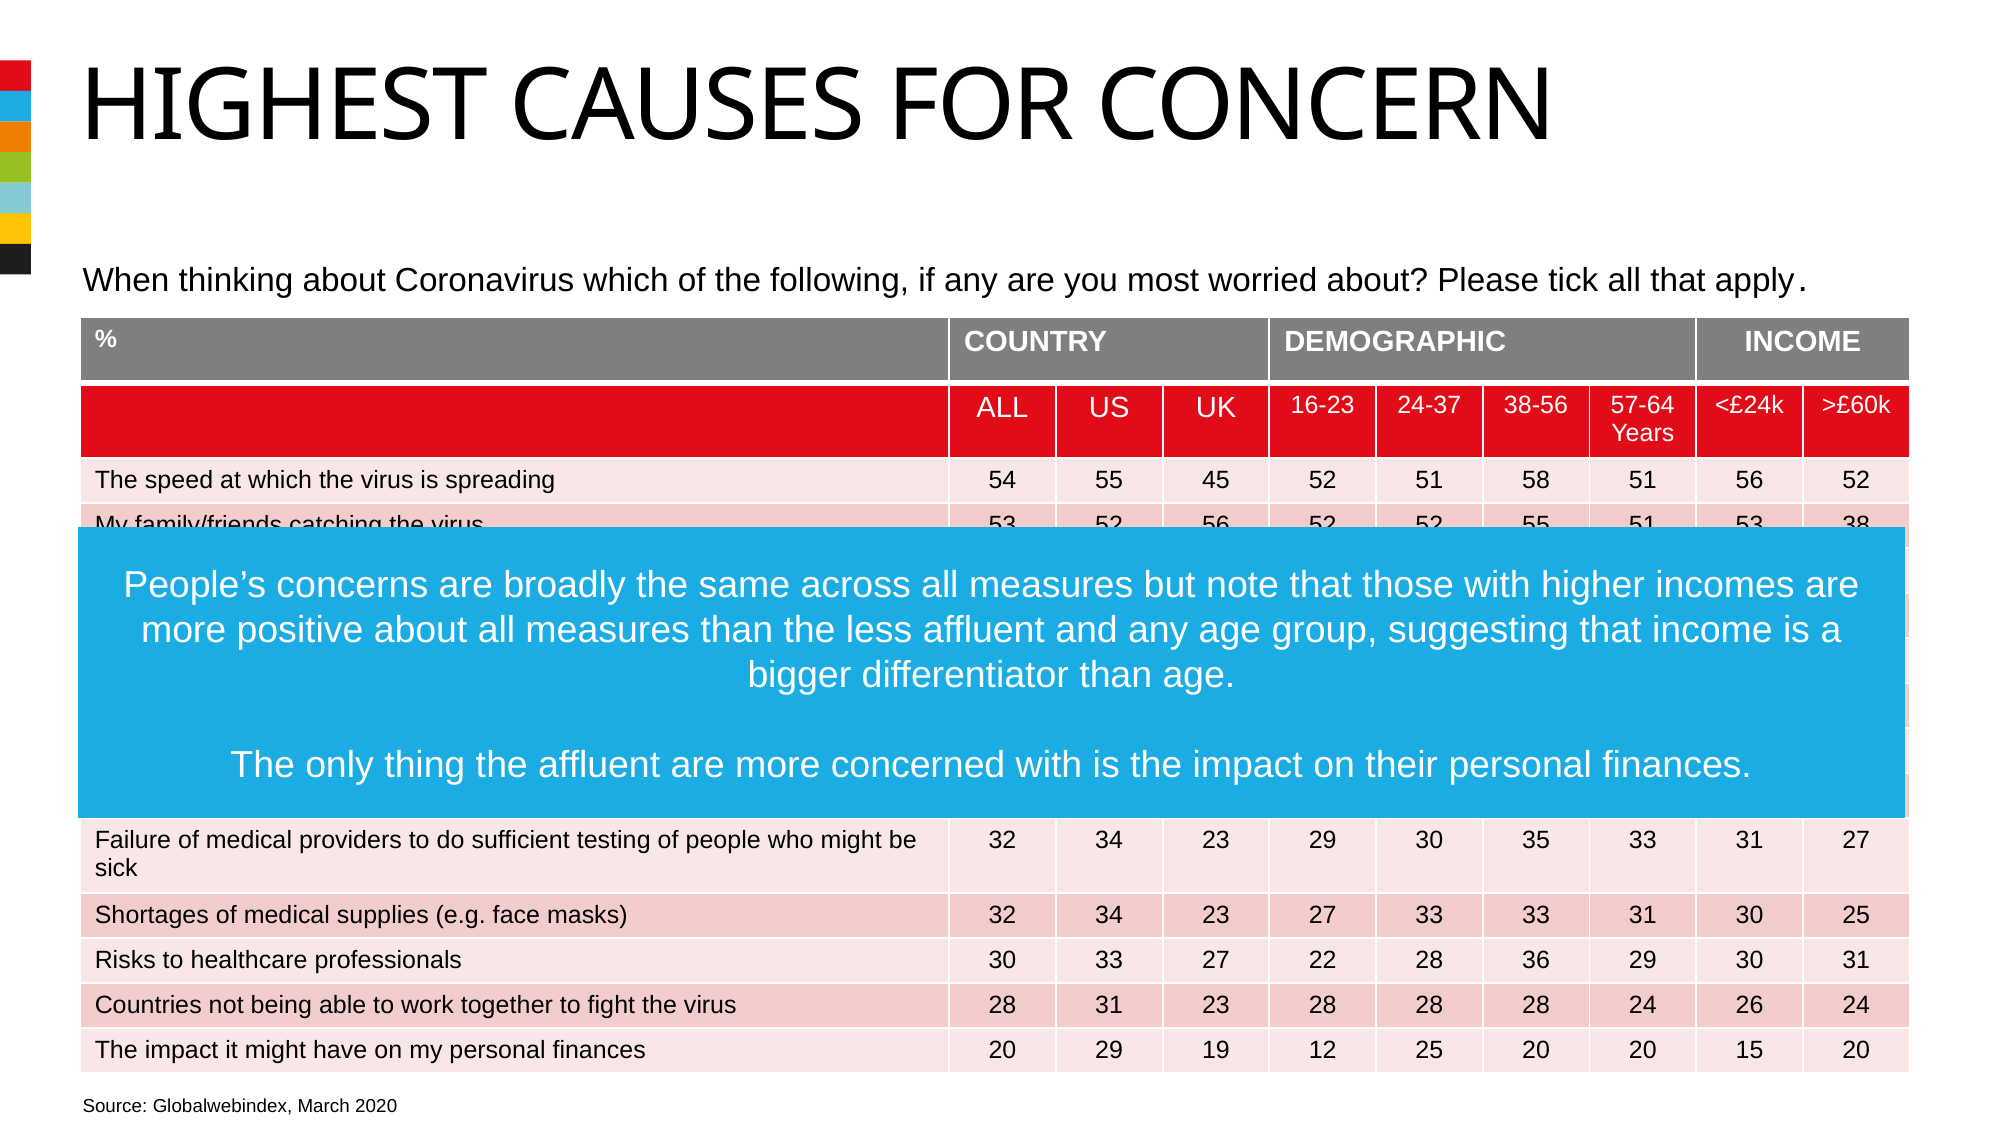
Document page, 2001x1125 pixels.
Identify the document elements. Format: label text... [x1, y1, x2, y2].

table_cell 28 [950, 984, 1055, 1027]
table_cell Countries not being able to work together to fight the virus [81, 984, 948, 1027]
table_cell 55 [1057, 459, 1162, 502]
table_cell 25 [1377, 1029, 1482, 1072]
text_box People’s concerns are broadly the same across all measures but note that those with higher incomes are more positive about all measures than the less affluent and any age group, suggesting that income is a bigger differentiator than age. The only thing the affluent are more concerned with is the impact on their personal finances. [78, 527, 1905, 818]
table_cell 51 [1590, 504, 1695, 527]
table_cell 26 [1697, 984, 1802, 1027]
table_cell 33 [1057, 939, 1162, 982]
table_cell 33 [1905, 639, 1909, 682]
text_box Source: Globalwebindex, March 2020 [67, 1086, 694, 1124]
table_cell Risks to healthcare professionals [81, 939, 948, 982]
table_cell 52 [1270, 459, 1375, 502]
table_cell 28 [1484, 984, 1589, 1027]
table_cell 34 [1057, 819, 1162, 892]
table_cell 32 [950, 819, 1055, 892]
table_header INCOME [1697, 318, 1909, 380]
text_box When thinking about Coronavirus which of the following, if any are you most worried about? Please tick all that apply. [67, 246, 1839, 307]
table_cell 53 [950, 504, 1055, 527]
table_cell 30 [1377, 819, 1482, 892]
table_cell 52 [1804, 459, 1909, 502]
table_cell 27 [1164, 939, 1268, 982]
table_cell >£60k [1804, 386, 1909, 457]
table_cell 30 [950, 939, 1055, 982]
table_header % [81, 318, 948, 380]
table_cell 30 [1905, 684, 1909, 727]
table_cell 20 [950, 1029, 1055, 1072]
table_header COUNTRY [950, 318, 1268, 380]
table_cell 29 [1590, 939, 1695, 982]
table_cell 28 [1377, 939, 1482, 982]
table_cell 52 [1377, 504, 1482, 527]
table_cell 53 [1697, 504, 1802, 527]
table_cell 20 [1804, 1029, 1909, 1072]
table_cell [81, 386, 948, 457]
table_cell 19 [1164, 1029, 1268, 1072]
table_cell 31 [1697, 819, 1802, 892]
table_cell 23 [1164, 984, 1268, 1027]
table_cell 22 [1270, 939, 1375, 982]
table_header DEMOGRAPHIC [1270, 318, 1695, 380]
table_cell 51 [1590, 459, 1695, 502]
table_cell 58 [1484, 459, 1589, 502]
table_cell UK [1164, 386, 1268, 457]
table_cell 29 [1270, 819, 1375, 892]
table_cell 31 [1057, 984, 1162, 1027]
table_cell US [1057, 386, 1162, 457]
table_cell 27 [1270, 894, 1375, 937]
table_cell 30 [1697, 894, 1802, 937]
table_cell 24 [1804, 984, 1909, 1027]
table_cell 55 [1484, 504, 1589, 527]
table_cell 52 [1057, 504, 1162, 527]
table_cell 12 [1270, 1029, 1375, 1072]
title Highest causes for concern [79, 67, 1910, 146]
table_cell 57-64 Years [1590, 386, 1695, 457]
table_cell 45 [1164, 459, 1268, 502]
table_cell ALL [950, 386, 1055, 457]
table_cell 29 [1905, 774, 1909, 817]
table_cell 33 [1590, 819, 1695, 892]
table_cell 32 [950, 894, 1055, 937]
table_cell 37 [1905, 729, 1909, 772]
table_cell 24-37 [1377, 386, 1482, 457]
table_cell 38-56 [1484, 386, 1589, 457]
table_cell 38 [1804, 504, 1909, 547]
table_cell <£24k [1697, 386, 1802, 457]
table_cell 28 [1377, 984, 1482, 1027]
table_cell My family/friends catching the virus [81, 504, 948, 527]
table_cell 54 [950, 459, 1055, 502]
table_cell 51 [1377, 459, 1482, 502]
table_cell 29 [1057, 1029, 1162, 1072]
table_cell 20 [1484, 1029, 1589, 1072]
table_cell 20 [1590, 1029, 1695, 1072]
table_cell 31 [1804, 939, 1909, 982]
table_cell 34 [1057, 894, 1162, 937]
table_cell 36 [1484, 939, 1589, 982]
table_cell 56 [1164, 504, 1268, 527]
table_cell 42 [1905, 549, 1909, 592]
table_cell The speed at which the virus is spreading [81, 459, 948, 502]
table_cell 45 [1905, 594, 1909, 637]
table_cell 30 [1697, 939, 1802, 982]
table_cell Shortages of medical supplies (e.g. face masks) [81, 894, 948, 937]
table_cell 33 [1377, 894, 1482, 937]
table_cell The impact it might have on my personal finances [81, 1029, 948, 1072]
table_cell 52 [1270, 504, 1375, 527]
table_cell 25 [1804, 894, 1909, 937]
table_cell Failure of medical providers to do sufficient testing of people who might be sick [81, 819, 948, 892]
table_cell 56 [1697, 459, 1802, 502]
table_cell 23 [1164, 819, 1268, 892]
table_cell 33 [1484, 894, 1589, 937]
table_cell 16-23 [1270, 386, 1375, 457]
table_cell 28 [1270, 984, 1375, 1027]
table_cell 31 [1590, 894, 1695, 937]
table_cell 23 [1164, 894, 1268, 937]
table_cell 35 [1484, 819, 1589, 892]
table_cell 15 [1697, 1029, 1802, 1072]
table_cell 27 [1804, 819, 1909, 892]
table_cell 24 [1590, 984, 1695, 1027]
